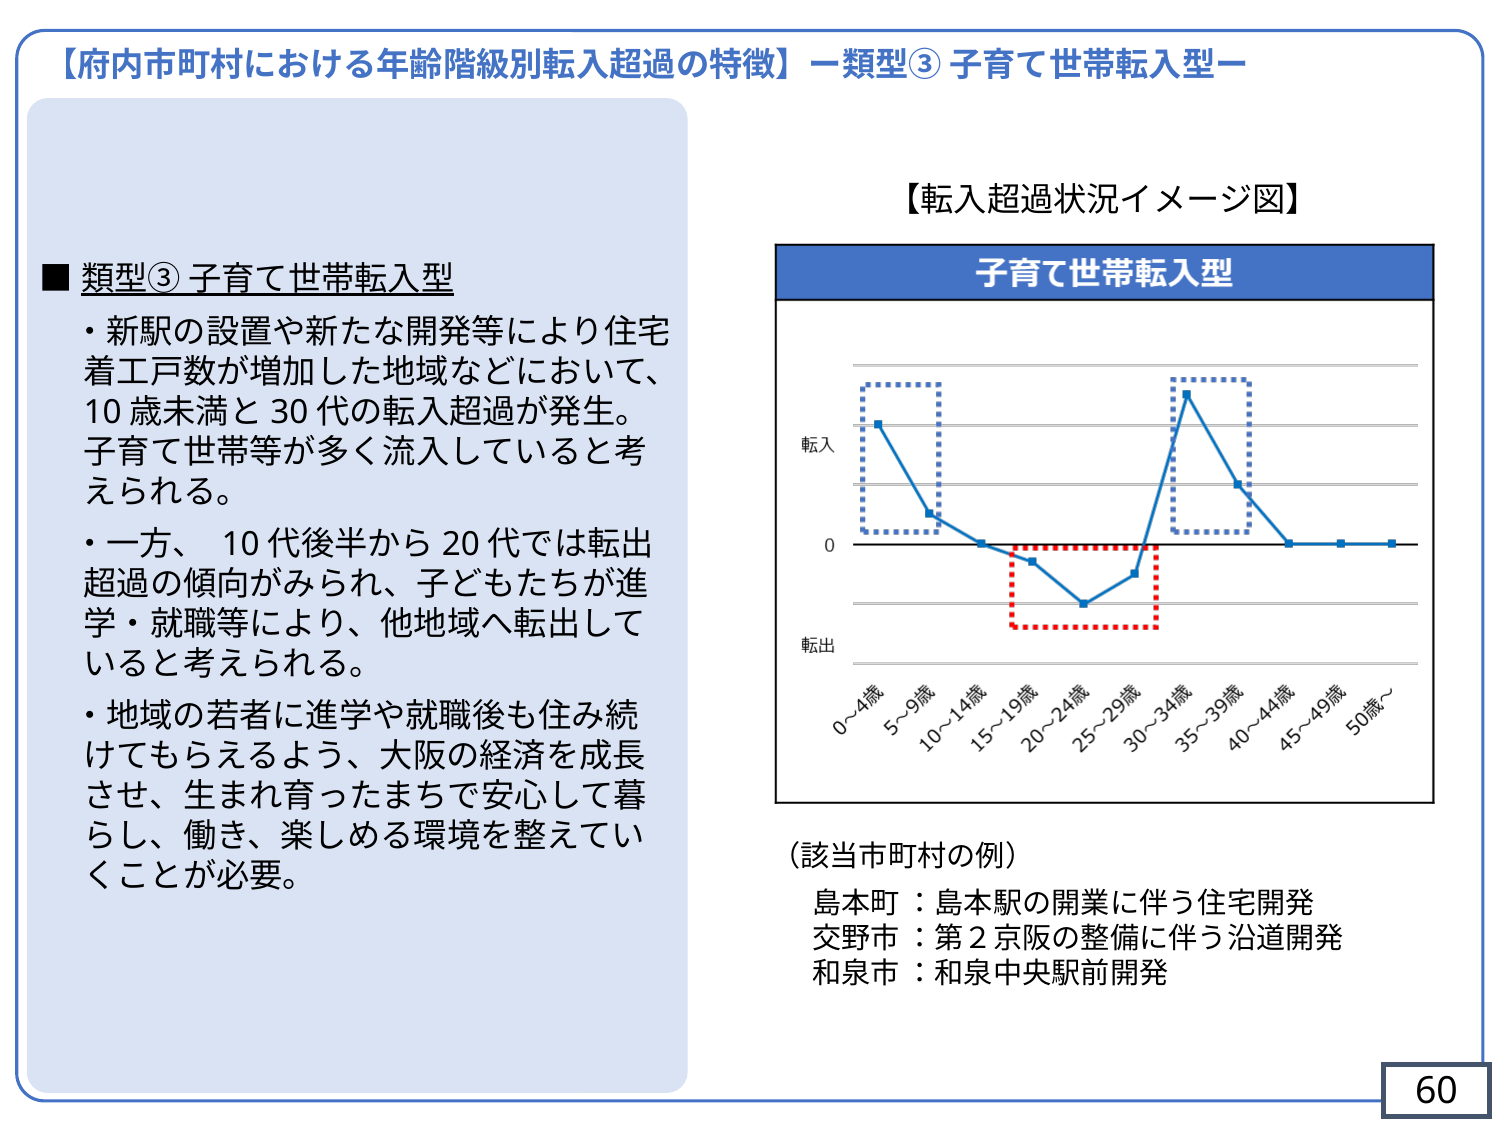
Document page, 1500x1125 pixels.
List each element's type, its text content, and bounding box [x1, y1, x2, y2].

table_cell ：第２京阪の整備に伴う沿道開発 [905, 914, 1443, 949]
table_cell 交野市 [812, 914, 905, 949]
text_box （該当市町村の例） [756, 829, 1450, 880]
text_box [15, 29, 1484, 1102]
table_cell ：和泉中央駅前開発 [905, 949, 1443, 984]
table_header 島本町 [812, 879, 905, 914]
text_box 【転入超過状況イメージ図】 [841, 170, 1365, 225]
text_box 59 [1382, 1063, 1491, 1118]
table_cell 和泉市 [812, 949, 905, 984]
table_header ：島本駅の開業に伴う住宅開発 [905, 879, 1443, 914]
picture [741, 242, 1468, 805]
